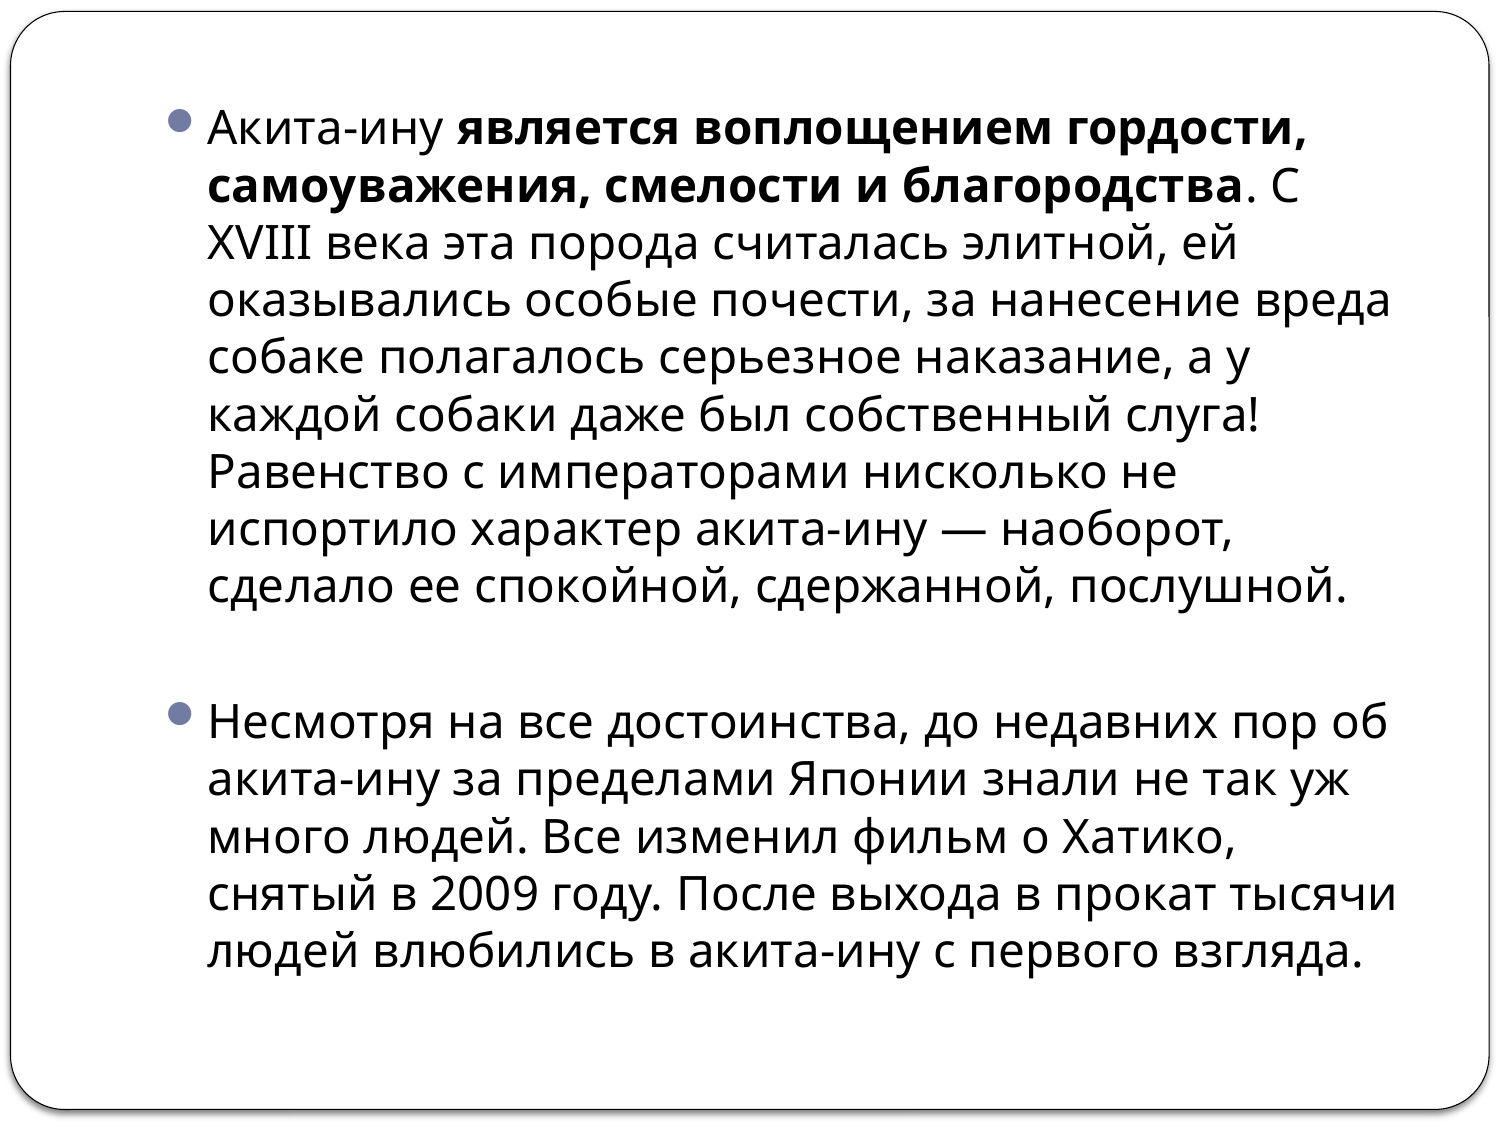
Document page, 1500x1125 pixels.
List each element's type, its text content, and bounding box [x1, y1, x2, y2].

list Акита-ину является воплощением гордости, самоуважения, смелости и благородства. С XVIII века эта порода считалась элитной, ей оказывались особые почести, за нанесение вреда собаке полагалось серьезное наказание, а у каждой собаки даже был собственный слуга! Равенство с императорами нисколько не испортило характер акита-ину — наоборот, сделало ее спокойной, сдержанной, послушной. Несмотря на все достоинства, до недавних пор об акита-ину за пределами Японии знали не так уж много людей. Все изменил фильм о Хатико, снятый в 2009 году. После выхода в прокат тысячи людей влюбились в акита-ину с первого взгляда. [150, 90, 1425, 1035]
